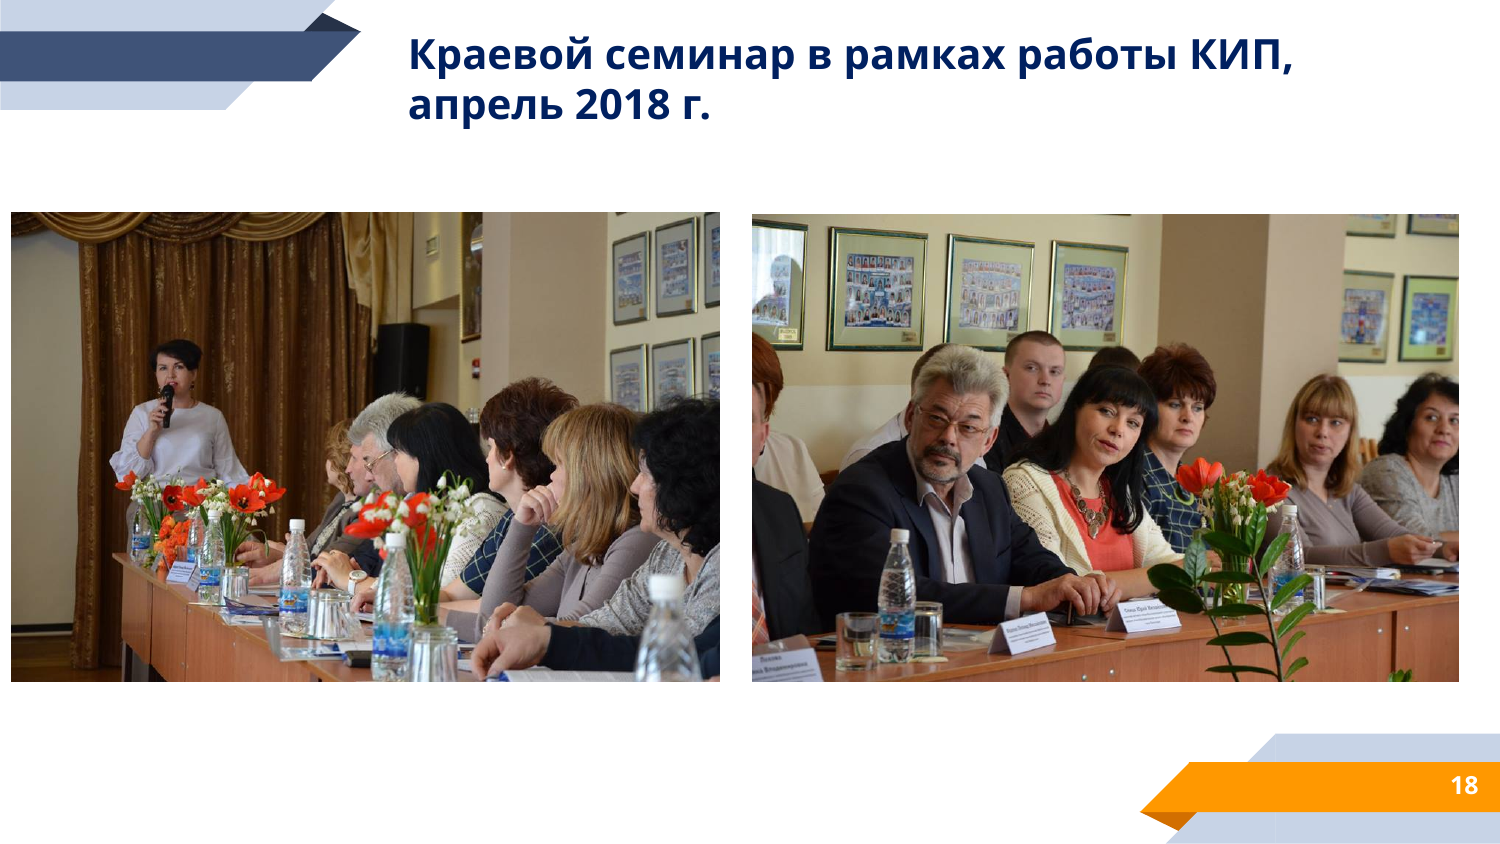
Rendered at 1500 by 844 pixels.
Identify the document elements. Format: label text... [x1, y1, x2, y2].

picture [752, 214, 1459, 682]
slide_number 18 [1249, 760, 1494, 813]
picture [10, 212, 721, 682]
text_box Краевой семинар в рамках работы КИП, апрель 2018 г. [393, 20, 1451, 135]
